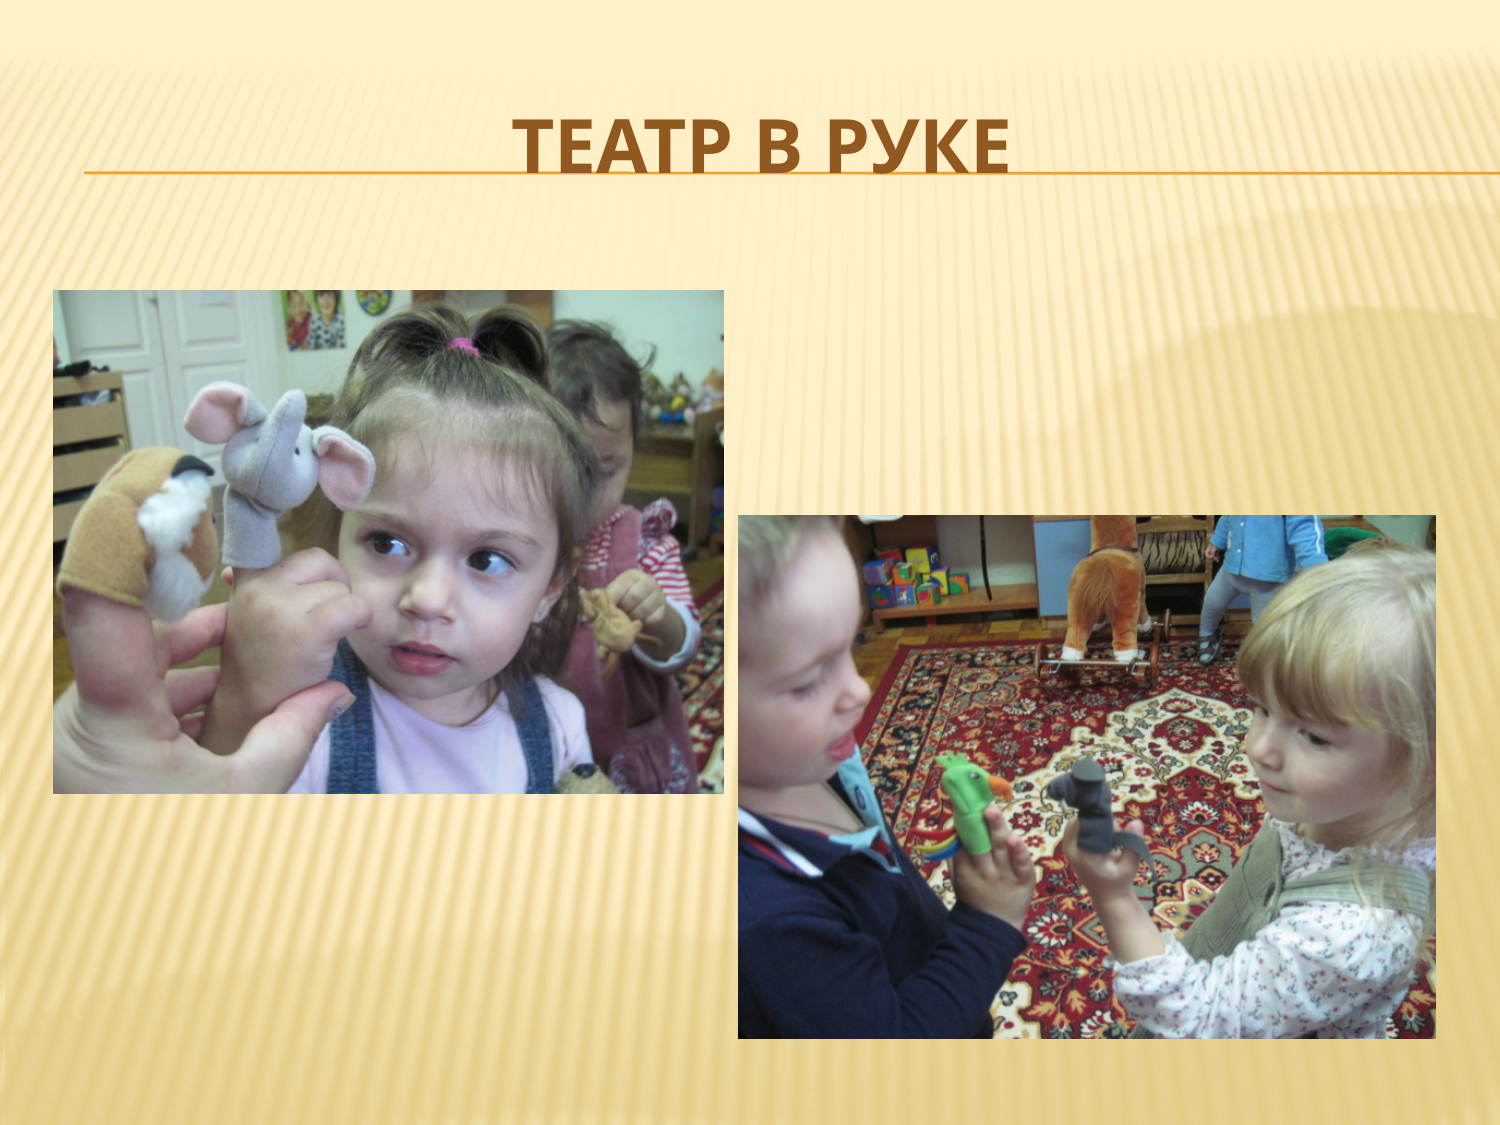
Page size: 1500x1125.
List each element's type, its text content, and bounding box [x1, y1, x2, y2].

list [52, 290, 724, 794]
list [737, 514, 1436, 1039]
title Театр в руке [49, 75, 1475, 213]
